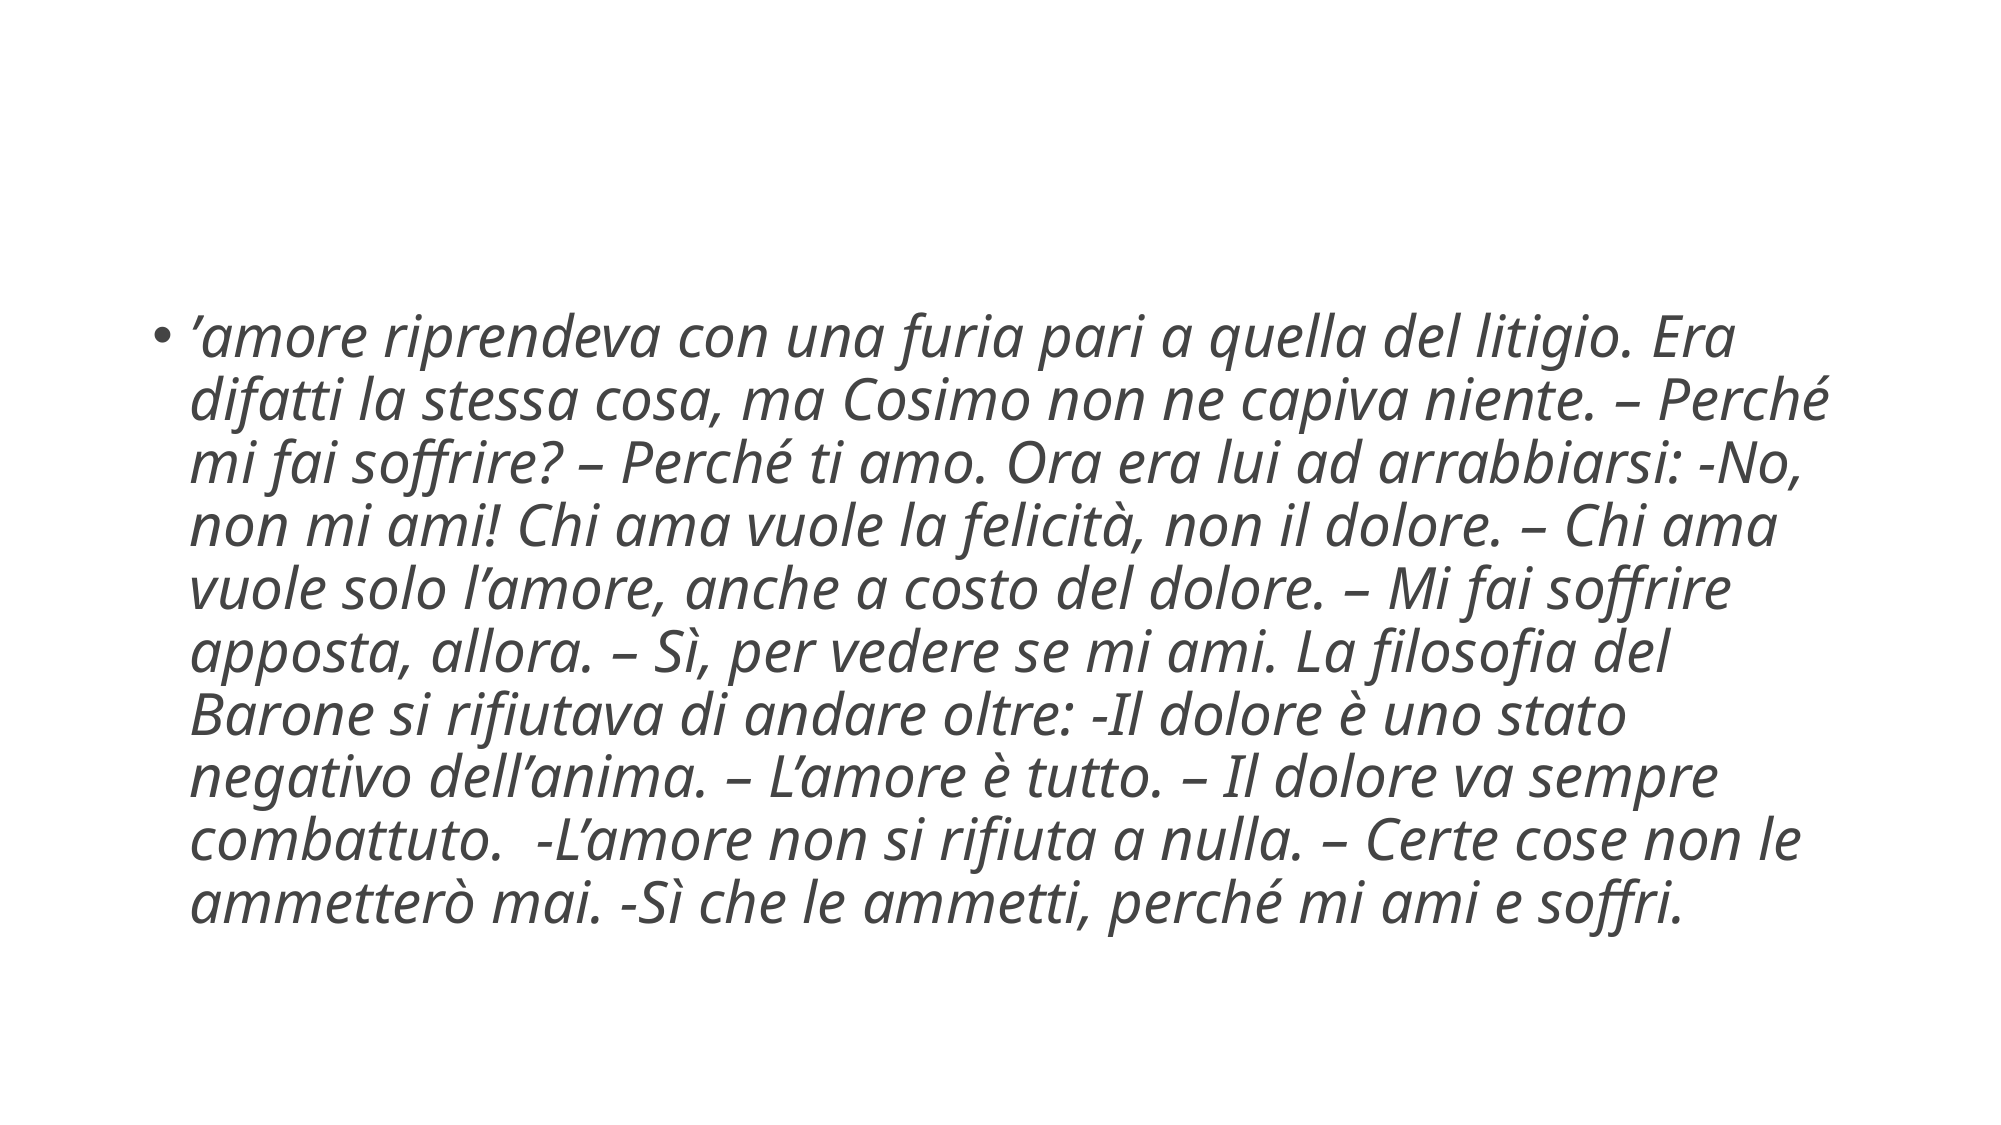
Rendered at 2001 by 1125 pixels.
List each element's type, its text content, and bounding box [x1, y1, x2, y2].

list ’amore riprendeva con una furia pari a quella del litigio. Era difatti la stessa cosa, ma Cosimo non ne capiva niente. – Perché mi fai soffrire? – Perché ti amo. Ora era lui ad arrabbiarsi: -No, non mi ami! Chi ama vuole la felicità, non il dolore. – Chi ama vuole solo l’amore, anche a costo del dolore. – Mi fai soffrire apposta, allora. – Sì, per vedere se mi ami. La filosofia del Barone si rifiutava di andare oltre: -Il dolore è uno stato negativo dell’anima. – L’amore è tutto. – Il dolore va sempre combattuto. -L’amore non si rifiuta a nulla. – Certe cose non le ammetterò mai. -Sì che le ammetti, perché mi ami e soffri. [137, 299, 1863, 1014]
